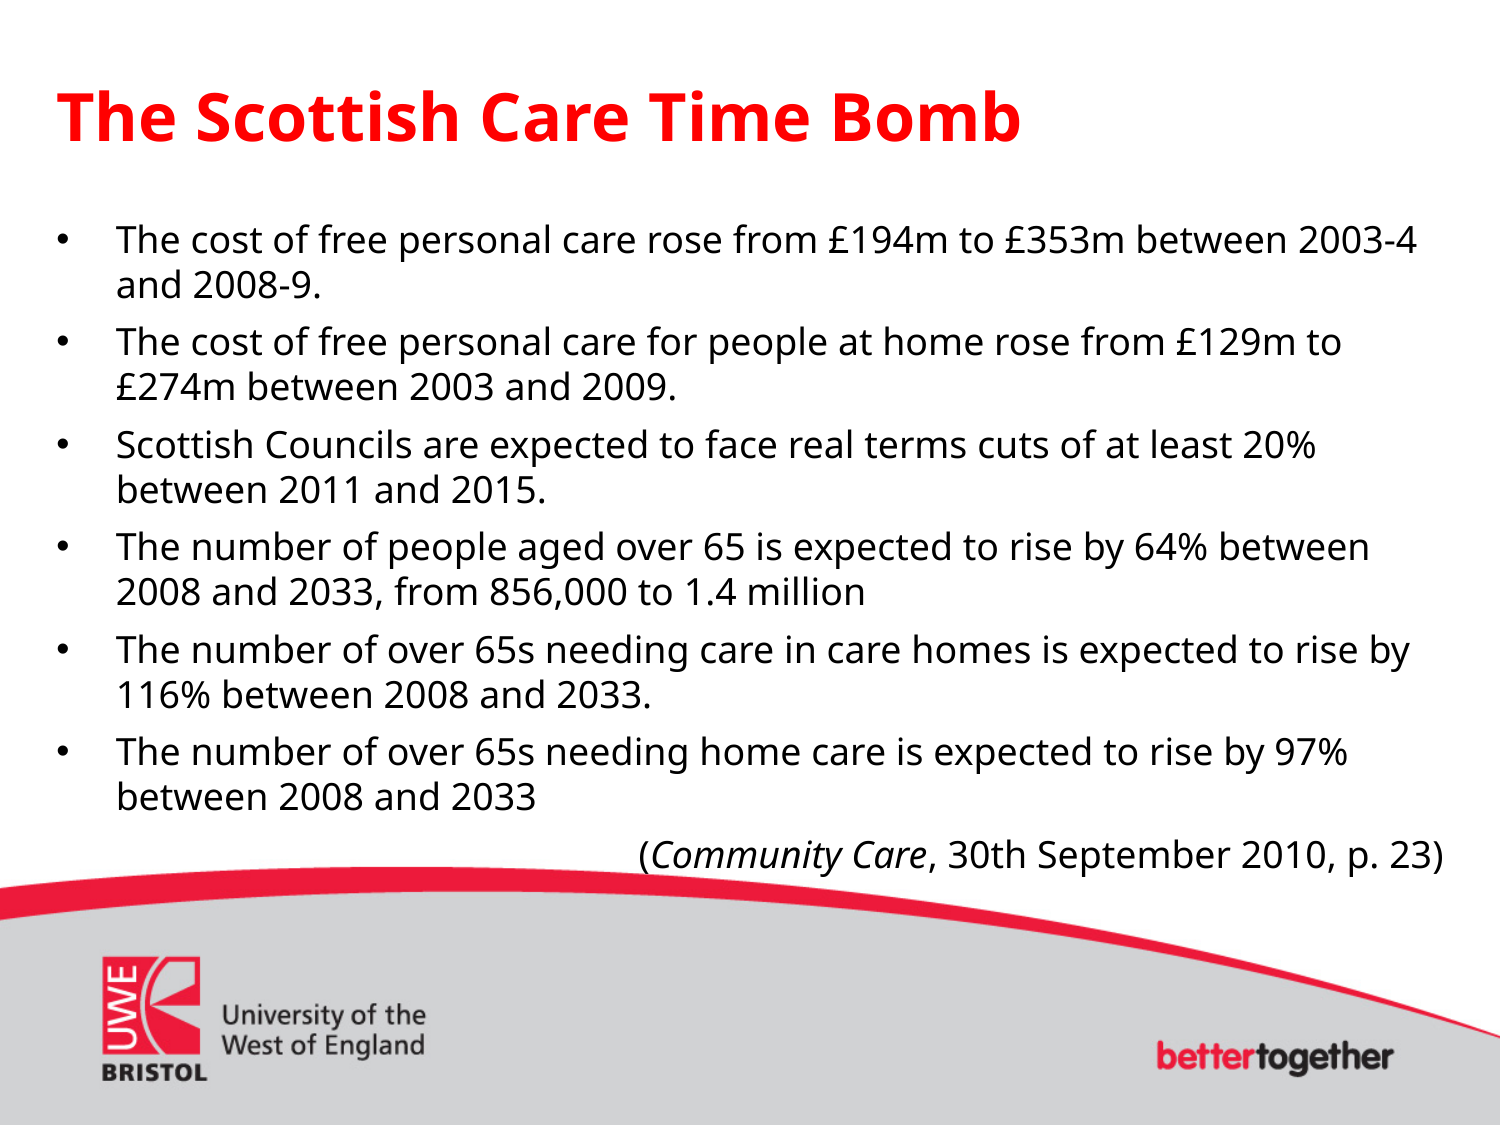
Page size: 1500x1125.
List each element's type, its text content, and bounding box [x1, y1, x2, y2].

picture [0, 0, 1500, 1125]
text_box The cost of free personal care rose from £194m to £353m between 2003-4 and 2008-9. The cost of free personal care for people at home rose from £129m to £274m between 2003 and 2009. Scottish Councils are expected to face real terms cuts of at least 20% between 2011 and 2015. The number of people aged over 65 is expected to rise by 64% between 2008 and 2033, from 856,000 to 1.4 million The number of over 65s needing care in care homes is expected to rise by 116% between 2008 and 2033. The number of over 65s needing home care is expected to rise by 97% between 2008 and 2033 (Community Care, 30th September 2010, p. 23) [41, 208, 1459, 917]
text_box The Scottish Care Time Bomb [41, 45, 1425, 185]
